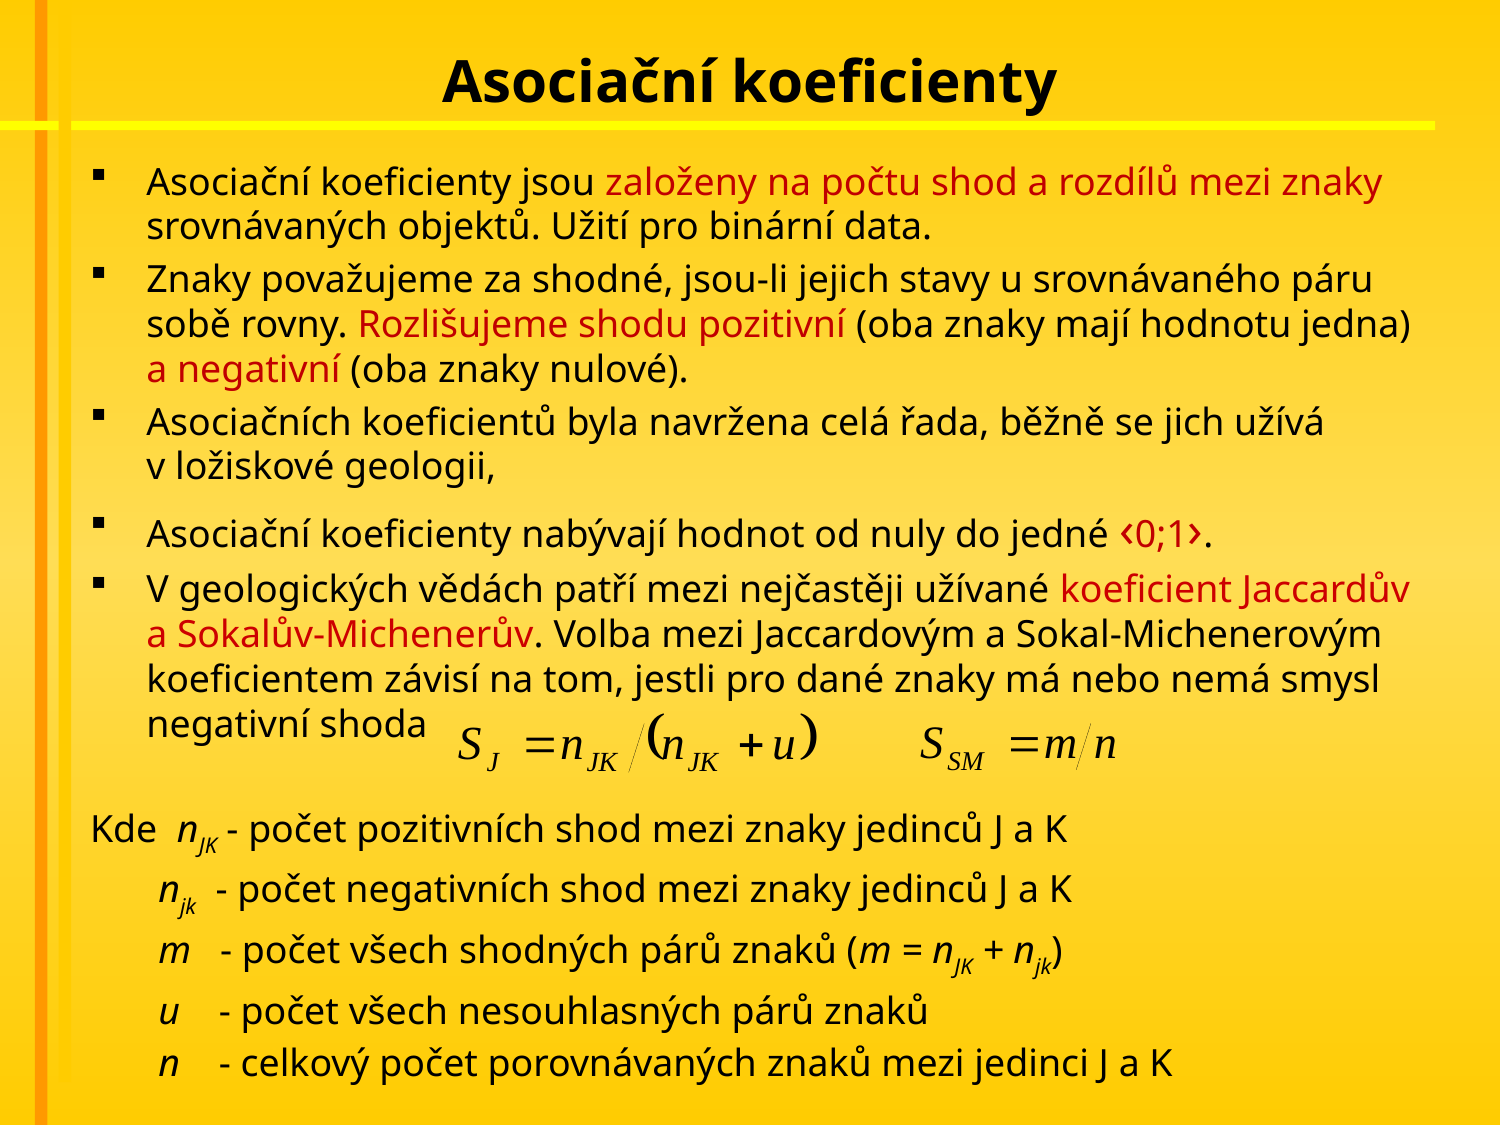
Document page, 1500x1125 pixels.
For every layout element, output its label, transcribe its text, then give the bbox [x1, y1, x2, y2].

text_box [912, 712, 1126, 783]
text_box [449, 712, 819, 784]
list Asociační koeficienty jsou založeny na počtu shod a rozdílů mezi znaky srovnávaných objektů. Užití pro binární data. Znaky považujeme za shodné, jsou-li jejich stavy u srovnávaného páru sobě rovny. Rozlišujeme shodu pozitivní (oba znaky mají hodnotu jedna) a negativní (oba znaky nulové). Asociačních koeficientů byla navržena celá řada, běžně se jich užívá v ložiskové geologii, Asociační koeficienty nabývají hodnot od nuly do jedné ‹0;1›. V geologických vědách patří mezi nejčastěji užívané koeficient Jaccardův a Sokalův-Michenerův. Volba mezi Jaccardovým a Sokal-Michenerovým koeficientem závisí na tom, jestli pro dané znaky má nebo nemá smysl negativní shoda Kde nJK - počet pozitivních shod mezi znaky jedinců J a K njk - počet negativních shod mezi znaky jedinců J a K m - počet všech shodných párů znaků (m = nJK + njk) u - počet všech nesouhlasných párů znaků n - celkový počet porovnávaných znaků mezi jedinci J a K [75, 149, 1450, 1125]
title Asociační koeficienty [75, 45, 1425, 114]
